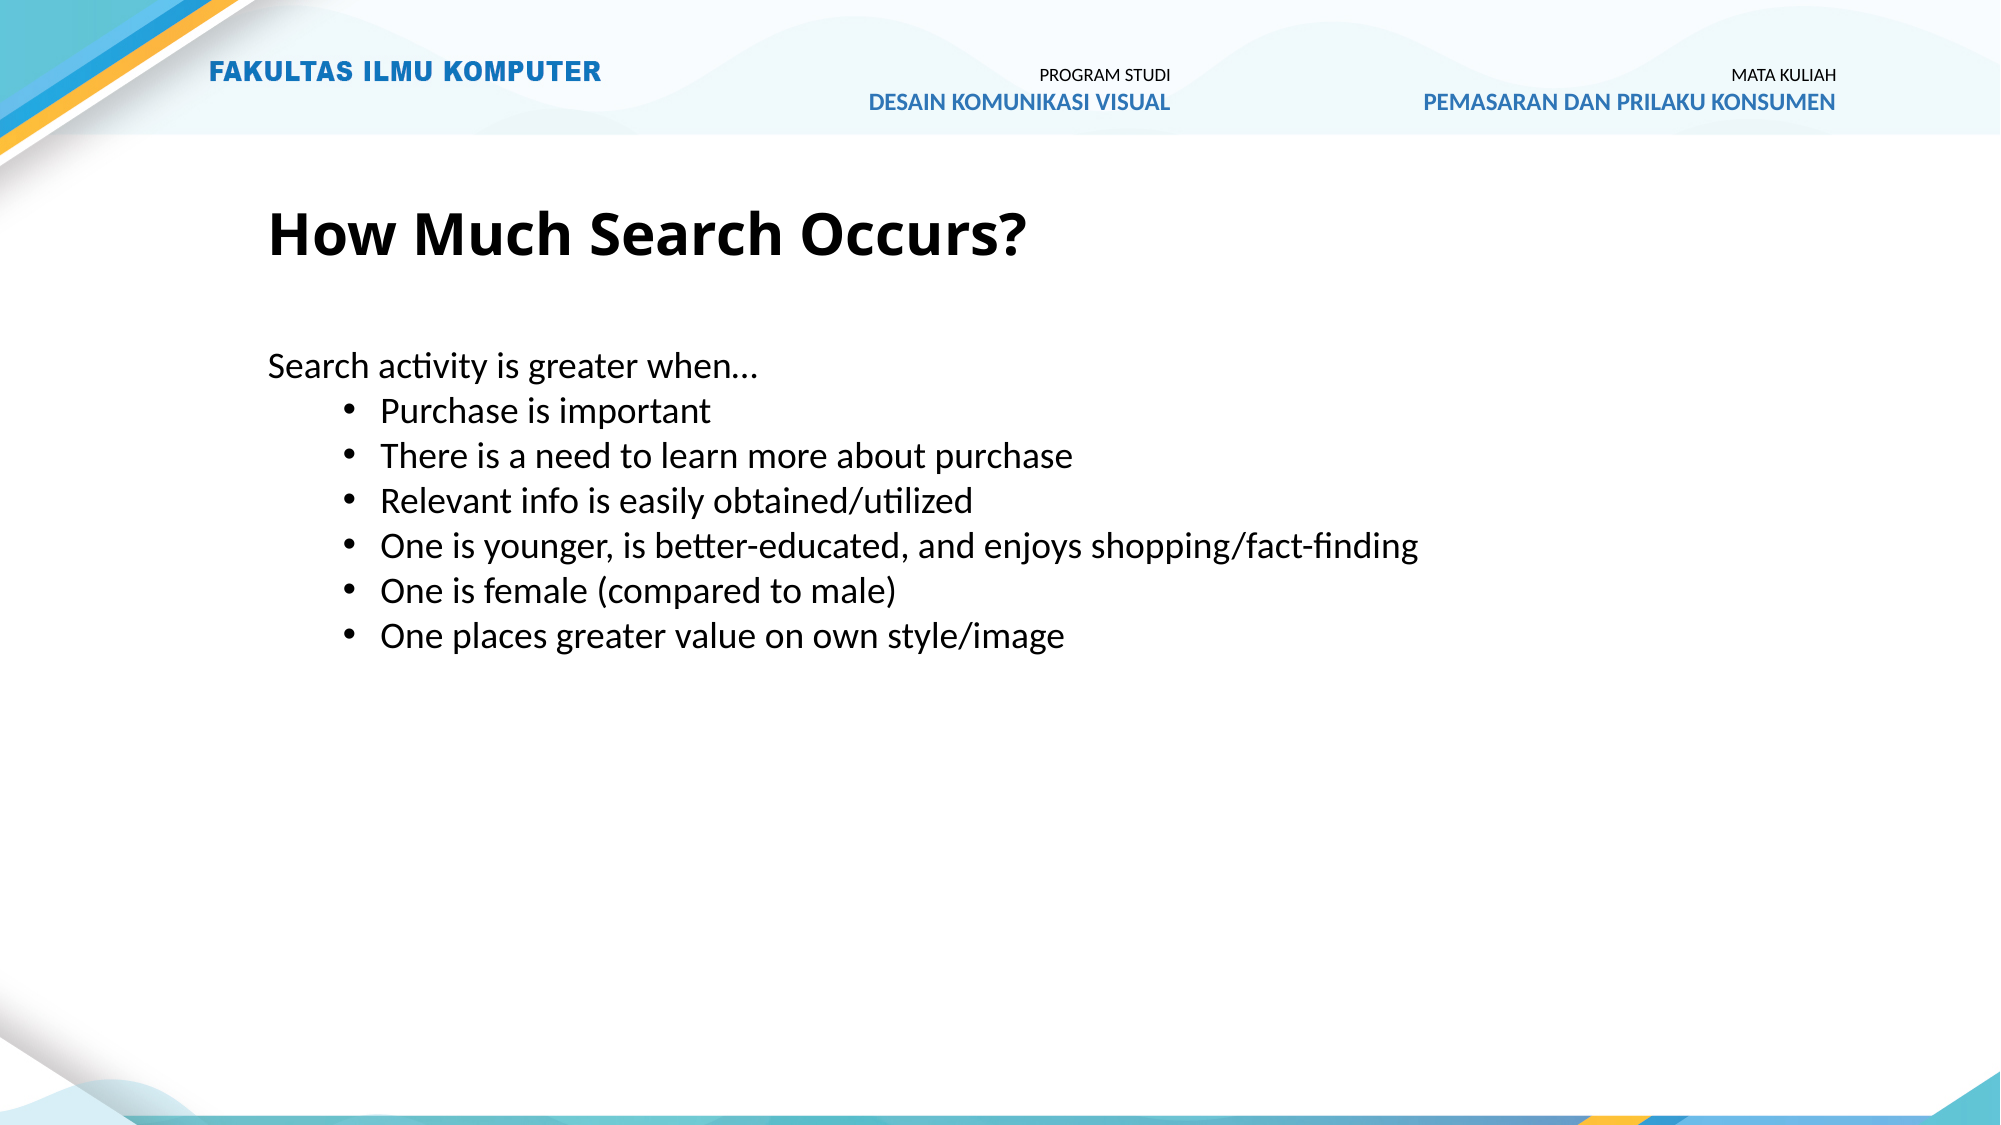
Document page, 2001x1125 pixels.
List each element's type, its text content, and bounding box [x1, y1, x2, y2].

title How Much Search Occurs? [252, 170, 1852, 303]
picture [0, 0, 2000, 1125]
text_box MATA KULIAH PEMASARAN DAN PRILAKU KONSUMEN [1356, 55, 1852, 140]
list Search activity is greater when… Purchase is important There is a need to learn more about purchase Relevant info is easily obtained/utilized One is younger, is better-educated, and enjoys shopping/fact-finding One is female (compared to male) One places greater value on own style/image [252, 333, 1852, 822]
text_box PROGRAM STUDI DESAIN KOMUNIKASI VISUAL [809, 55, 1186, 140]
